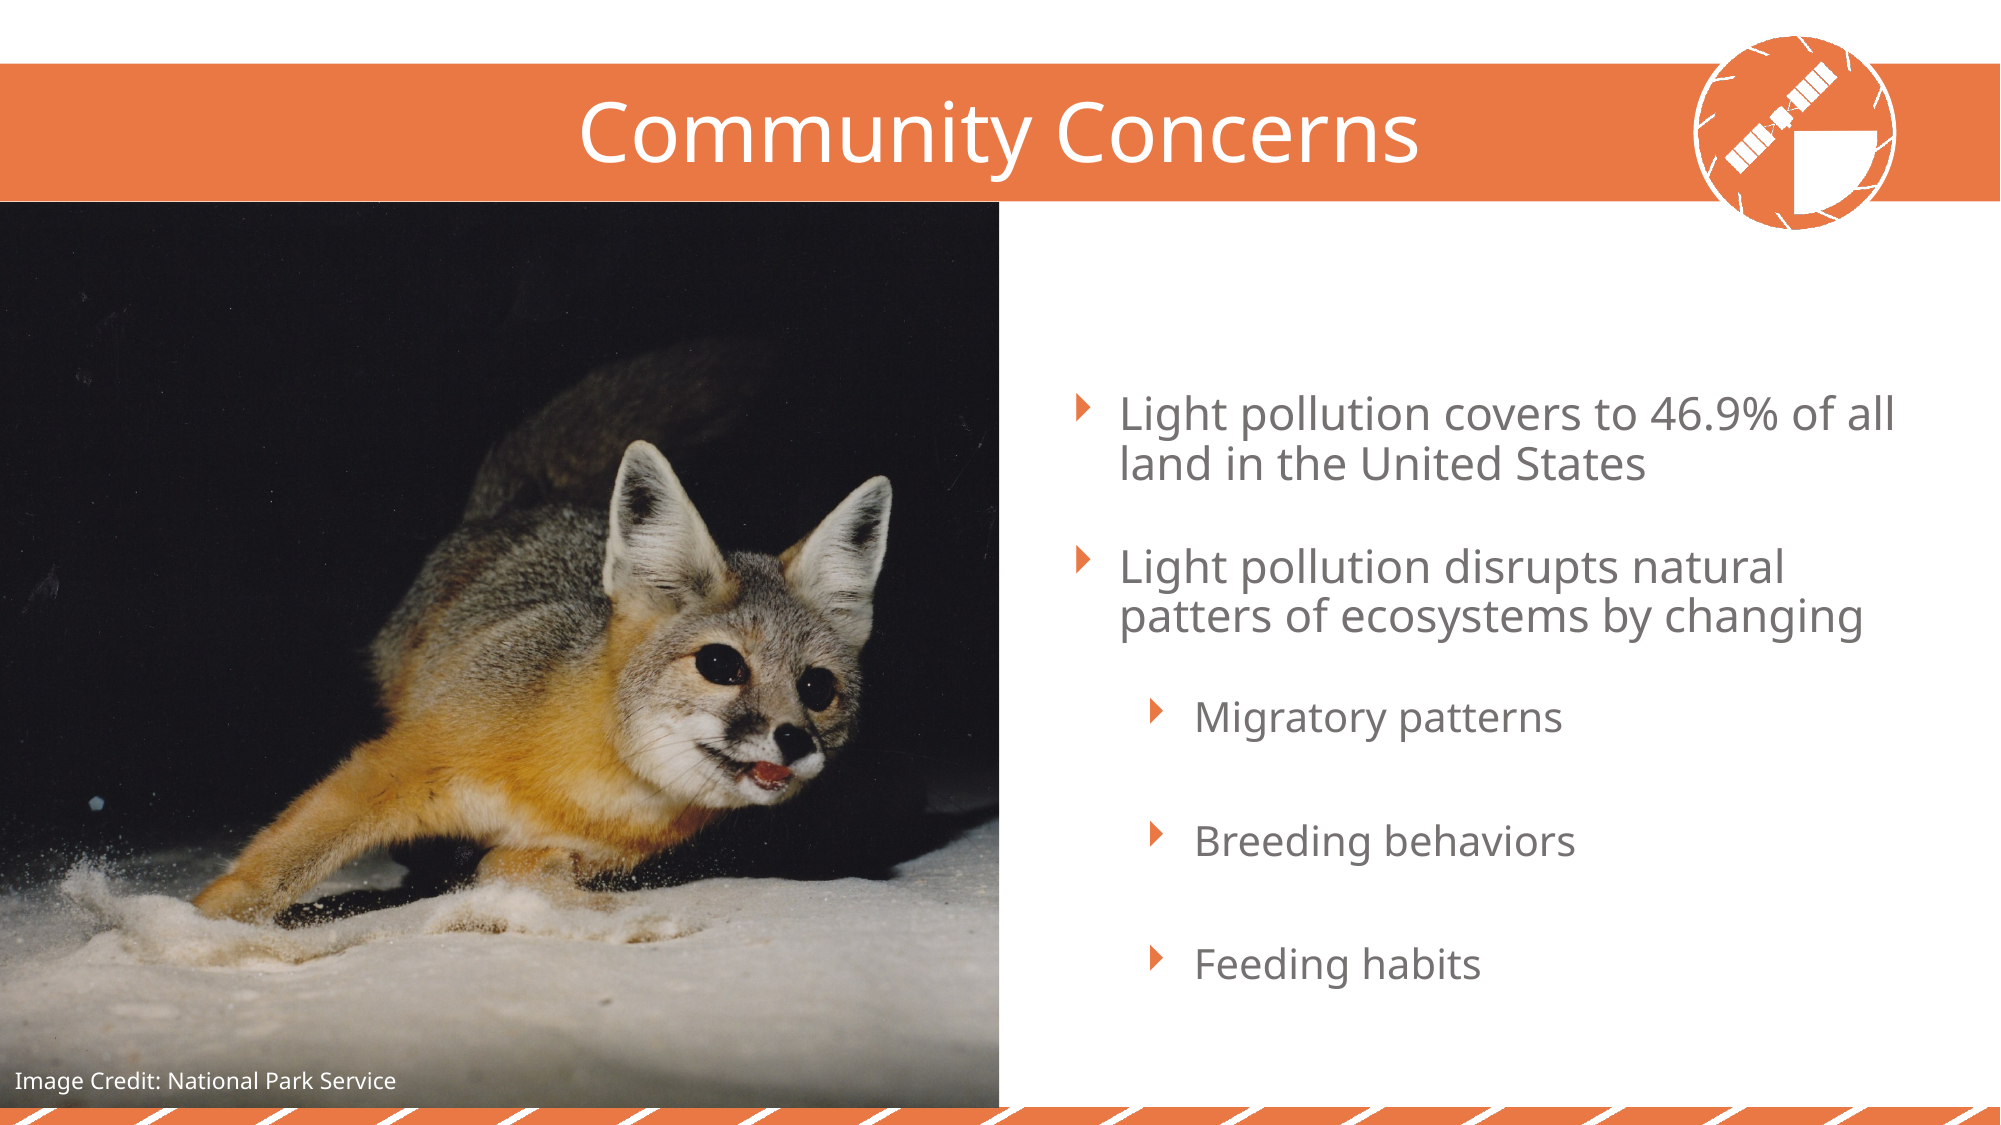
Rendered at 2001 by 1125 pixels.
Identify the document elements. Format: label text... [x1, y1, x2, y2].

picture [1693, 31, 1897, 234]
list Light pollution covers to 46.9% of all land in the United States Light pollution disrupts natural patters of ecosystems by changing Migratory patterns Breeding behaviors Feeding habits [1047, 329, 1919, 1010]
picture [0, 199, 2000, 1125]
text_box Community Concerns [213, 82, 1787, 181]
